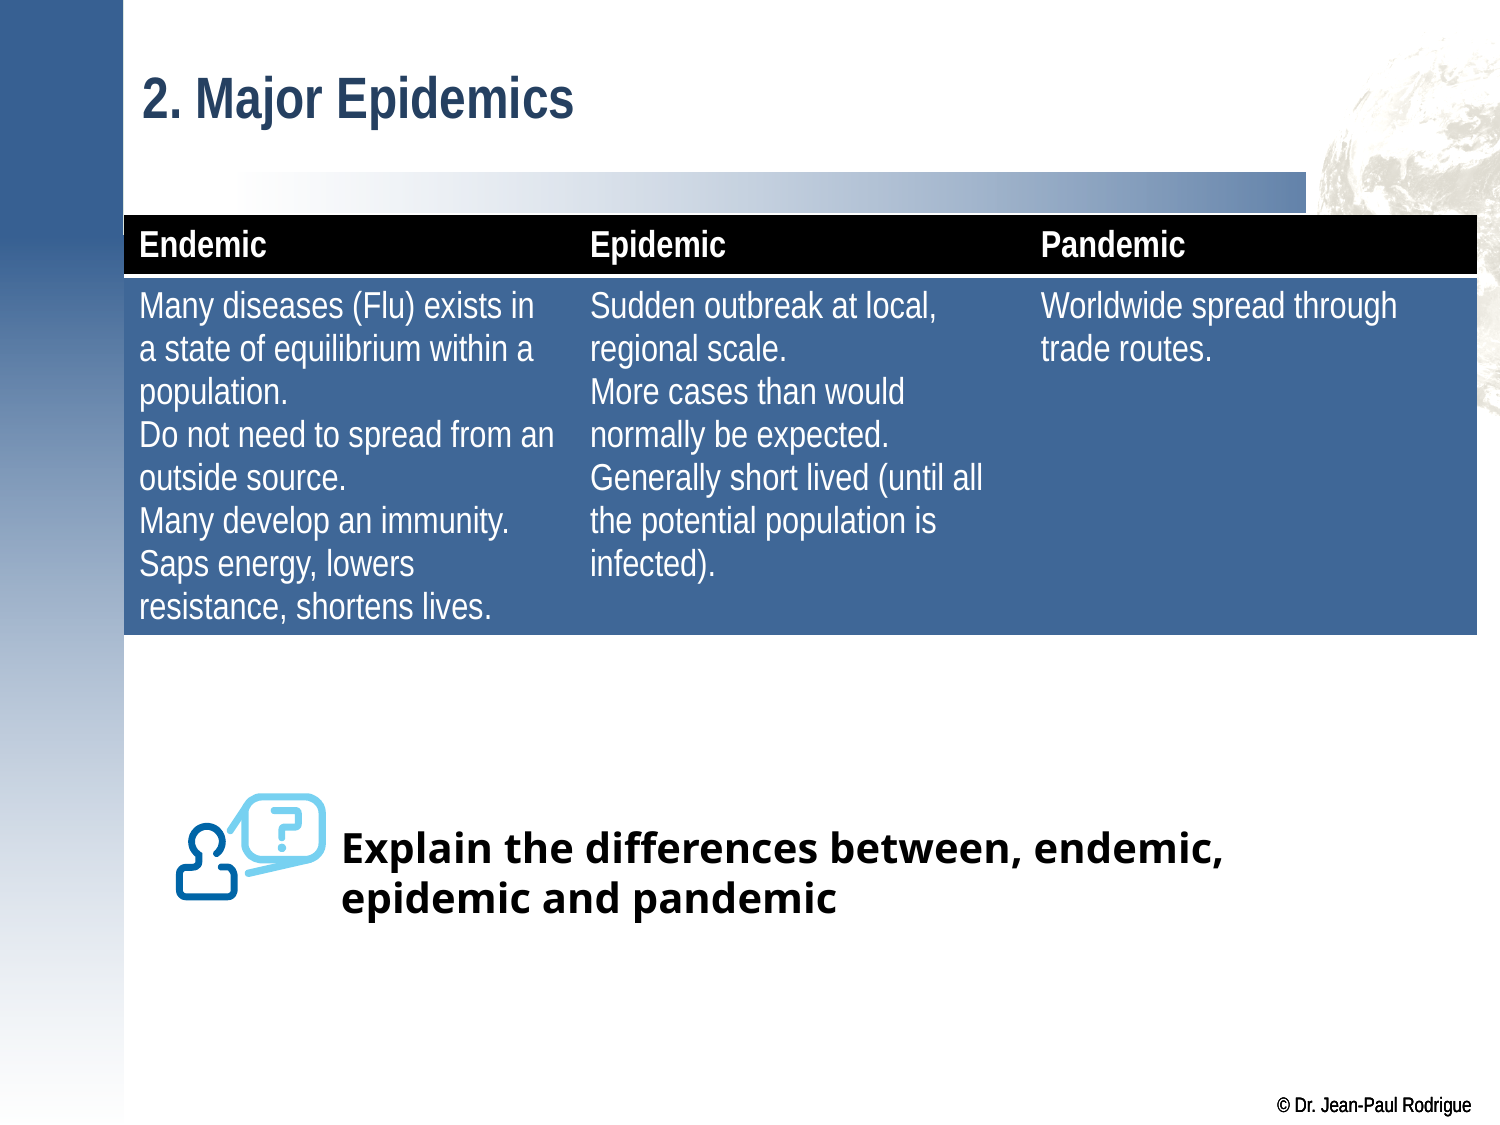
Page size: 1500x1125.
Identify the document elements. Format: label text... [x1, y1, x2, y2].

text_box Explain the differences between, endemic, epidemic and pandemic [325, 813, 1361, 929]
picture [175, 793, 327, 901]
table_header Endemic [124, 215, 575, 274]
table_header Pandemic [1026, 215, 1477, 274]
table_header Epidemic [575, 215, 1026, 274]
table_cell Sudden outbreak at local, regional scale. More cases than would normally be expected. Generally short lived (until all the potential population is infected). [575, 278, 1026, 635]
title 2. Major Epidemics [127, 16, 1476, 173]
table_cell Worldwide spread through trade routes. [1026, 278, 1477, 635]
table_cell Many diseases (Flu) exists in a state of equilibrium within a population. Do not need to spread from an outside source. Many develop an immunity. Saps energy, lowers resistance, shortens lives. [124, 278, 575, 635]
